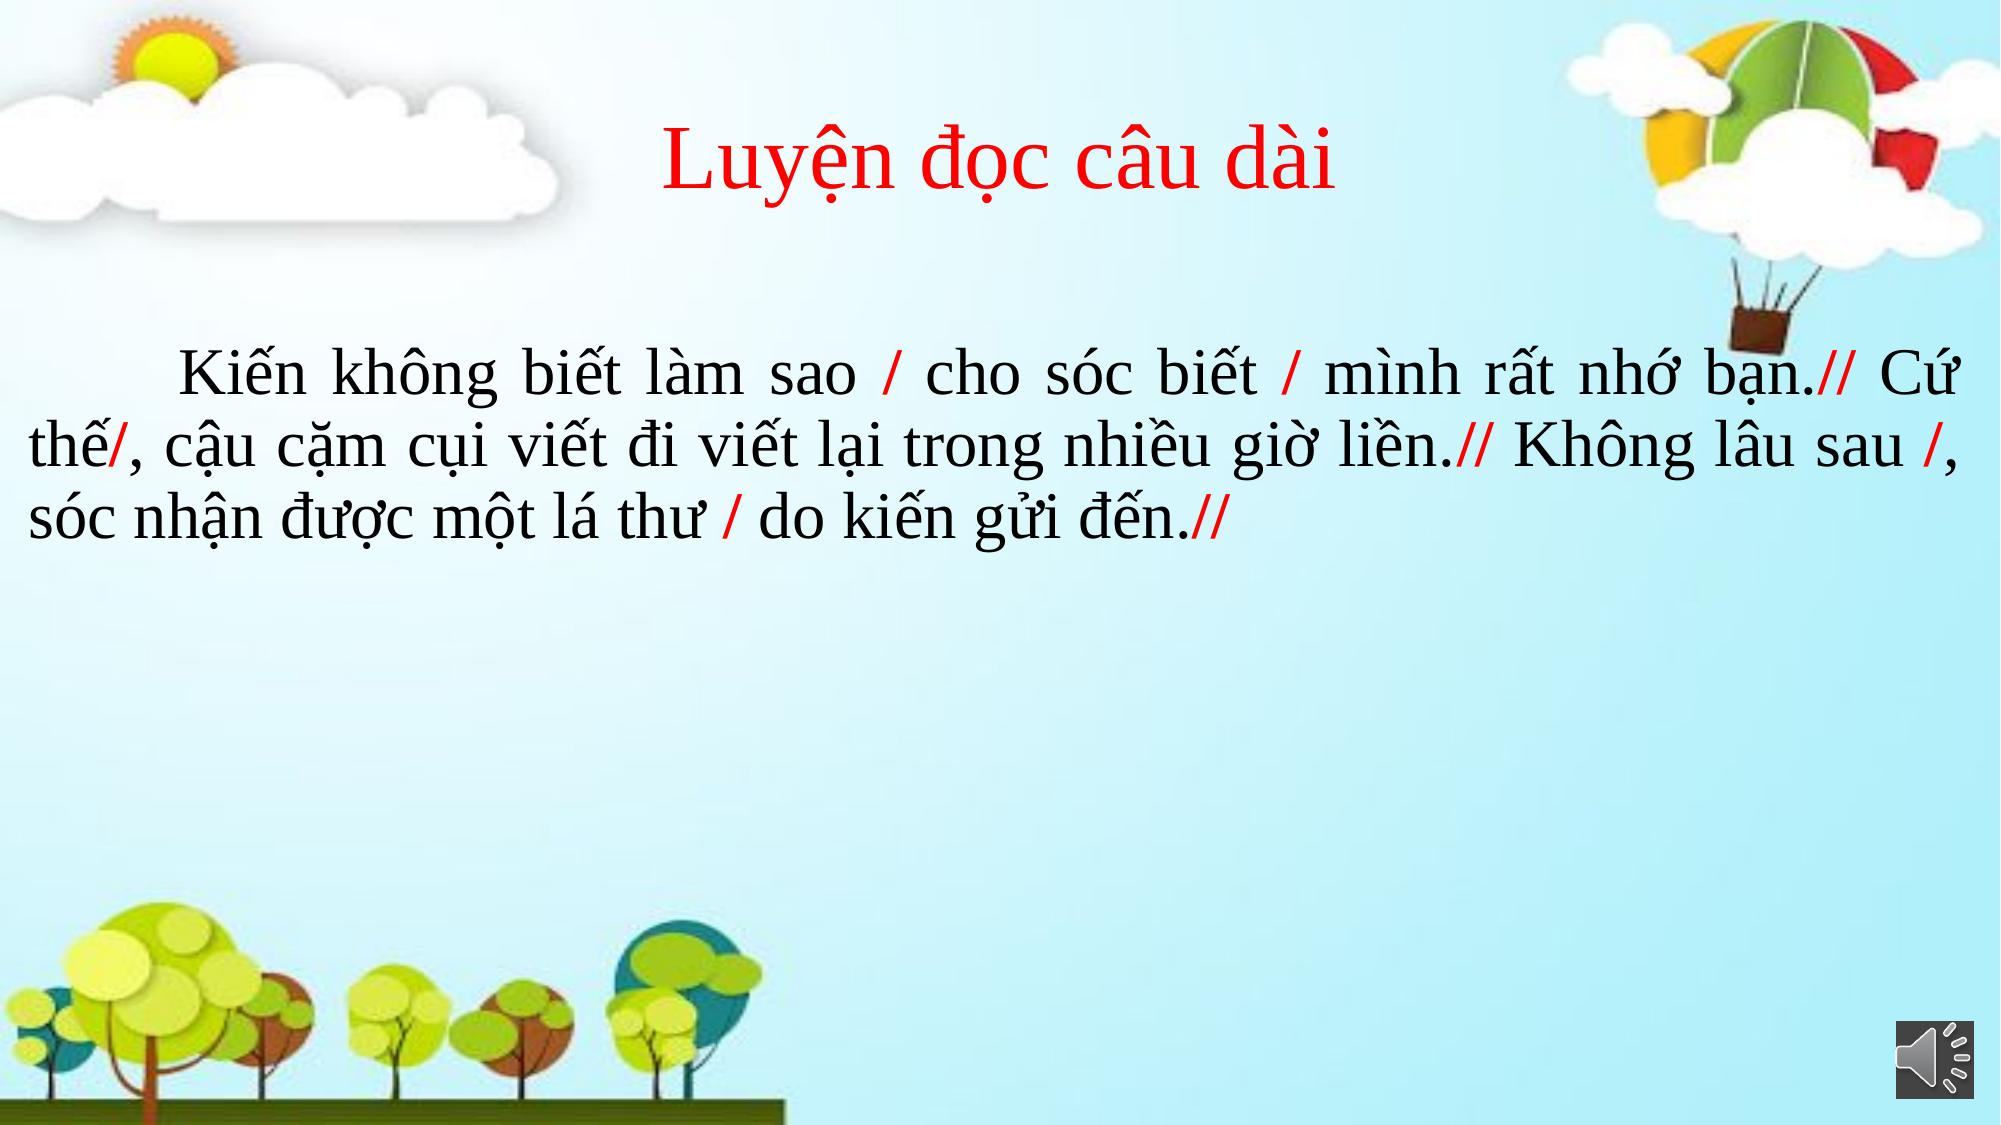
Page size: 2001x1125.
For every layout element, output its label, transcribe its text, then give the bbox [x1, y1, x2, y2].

list Kiến không biết làm sao / cho sóc biết / mình rất nhớ bạn.// Cứ thế/, cậu cặm cụi viết đi viết lại trong nhiều giờ liền.// Không lâu sau /, sóc nhận được một lá thư / do kiến gửi đến.// [13, 329, 1975, 1125]
picture [0, 0, 2001, 1125]
title Luyện đọc câu dài [0, 39, 2000, 278]
